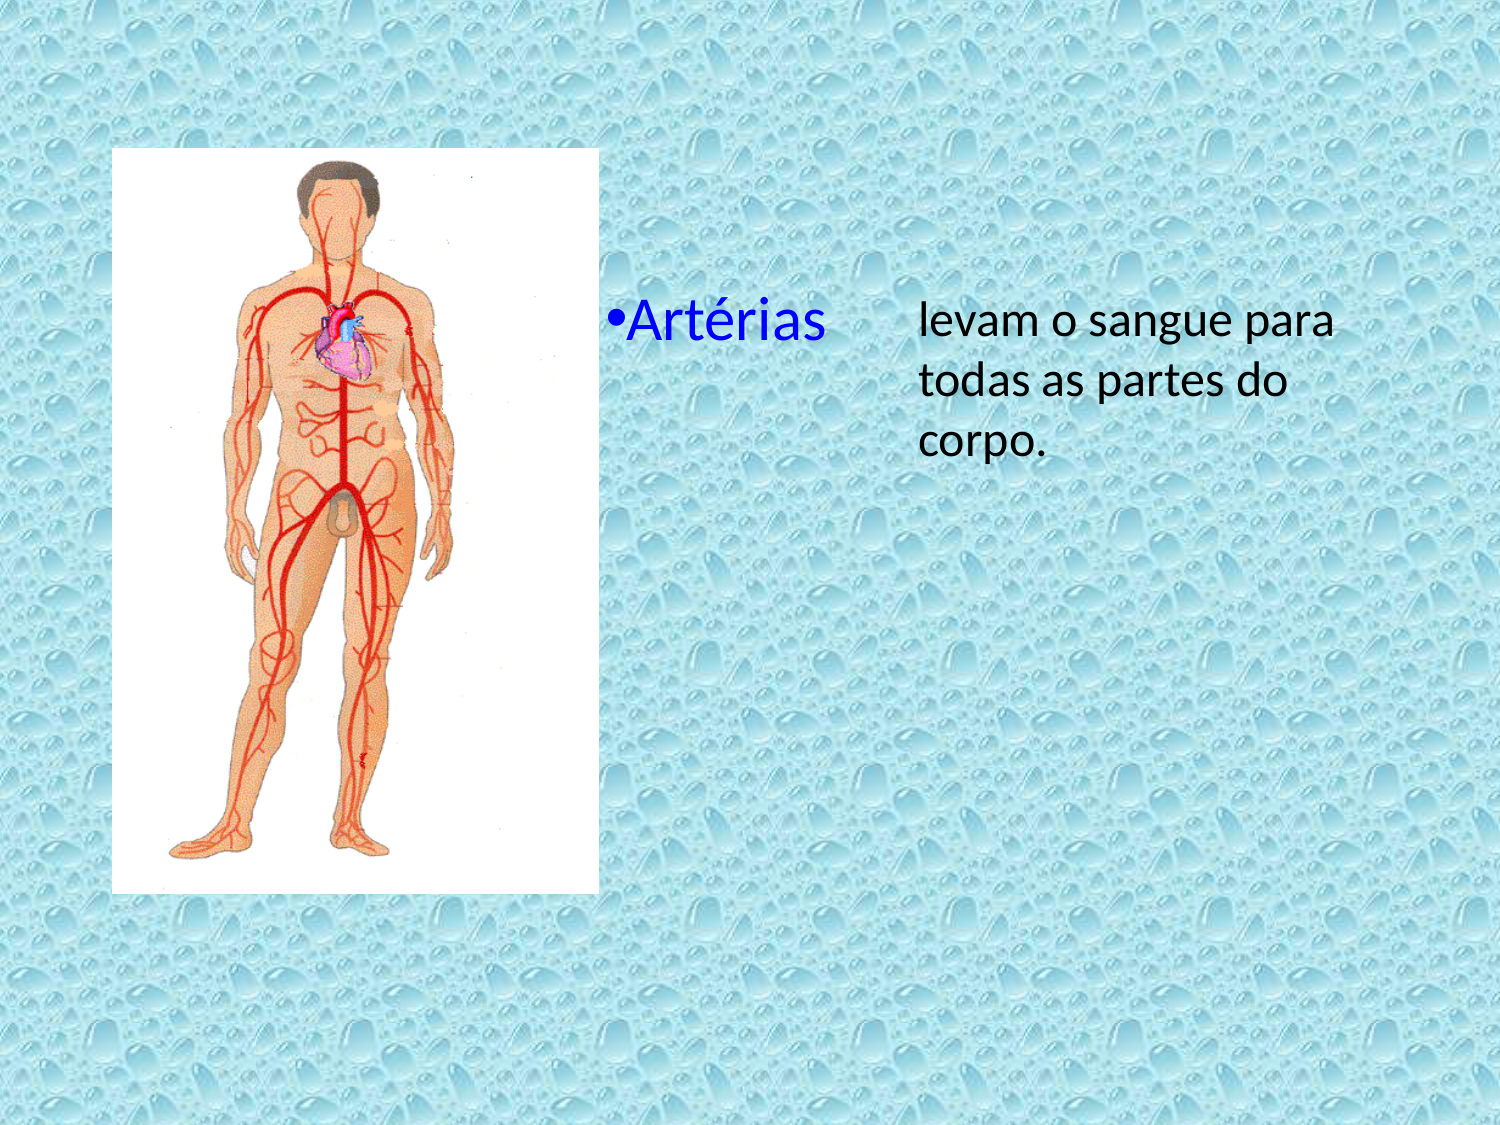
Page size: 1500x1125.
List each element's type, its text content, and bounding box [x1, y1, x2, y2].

list Artérias [602, 278, 903, 362]
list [111, 148, 599, 894]
text_box levam o sangue para todas as partes do corpo. [903, 278, 1388, 559]
picture [0, 0, 1500, 1125]
